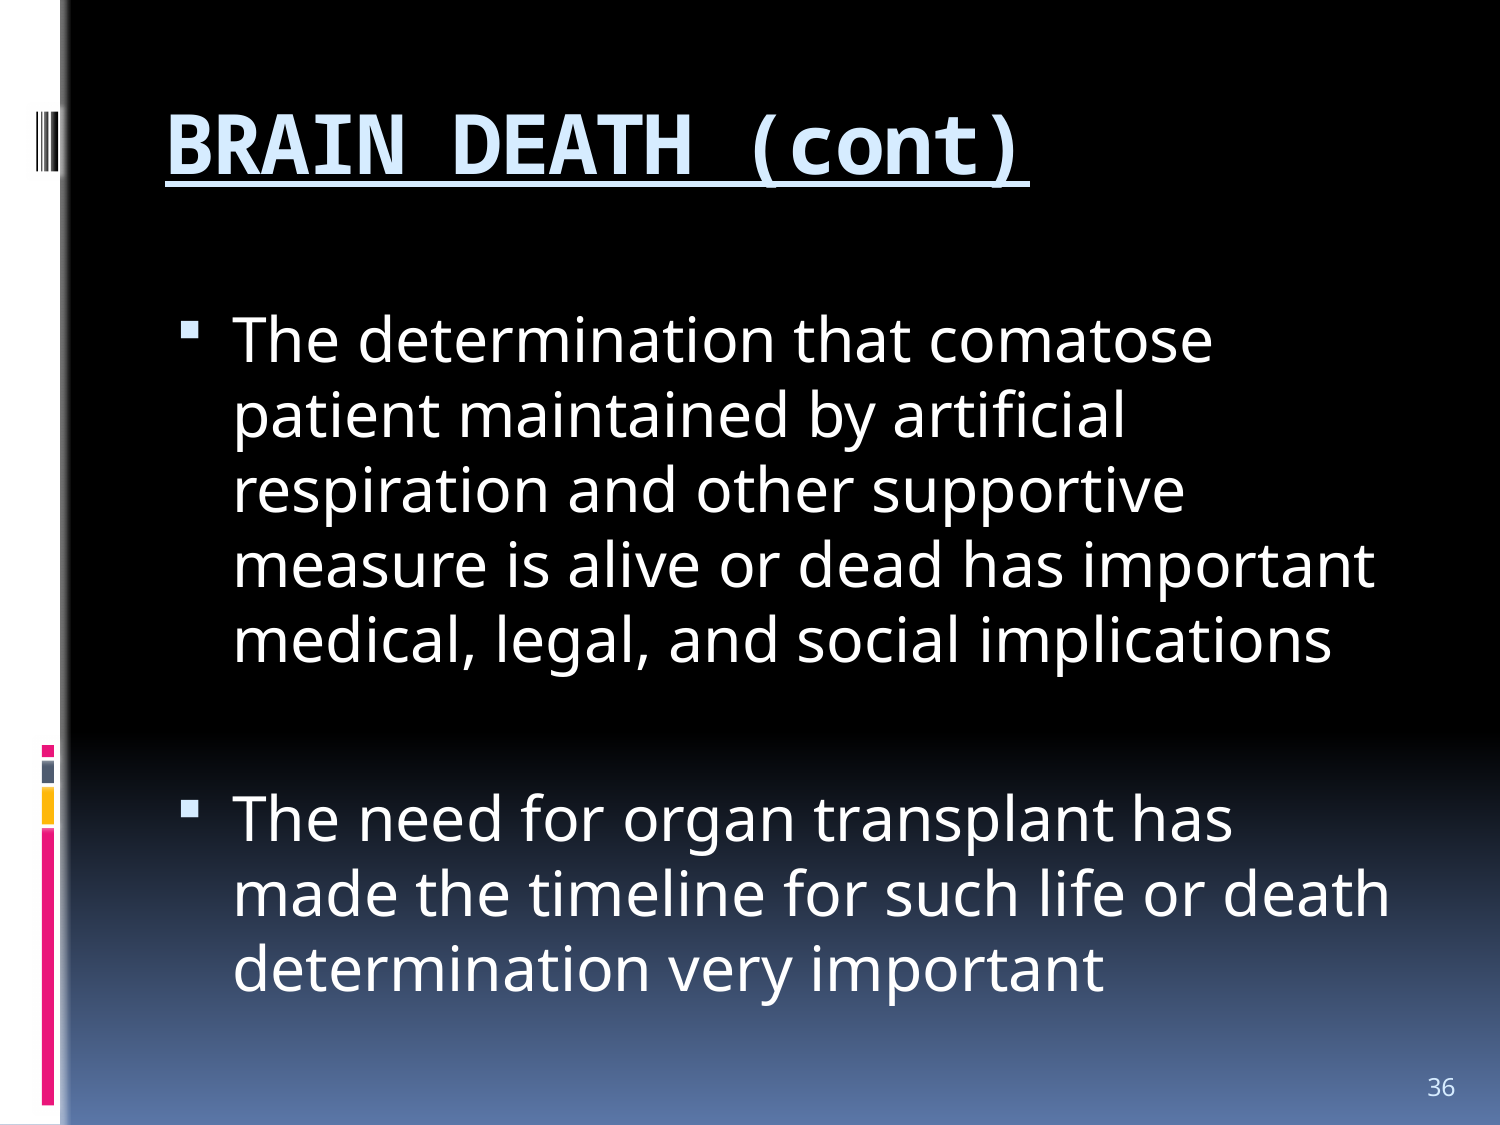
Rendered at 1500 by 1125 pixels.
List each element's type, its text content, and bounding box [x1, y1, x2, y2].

slide_number 36 [1412, 1052, 1488, 1113]
list The determination that comatose patient maintained by artificial respiration and other supportive measure is alive or dead has important medical, legal, and social implications The need for organ transplant has made the timeline for such life or death determination very important [150, 292, 1425, 1043]
title BRAIN DEATH (cont) [150, 83, 1425, 234]
